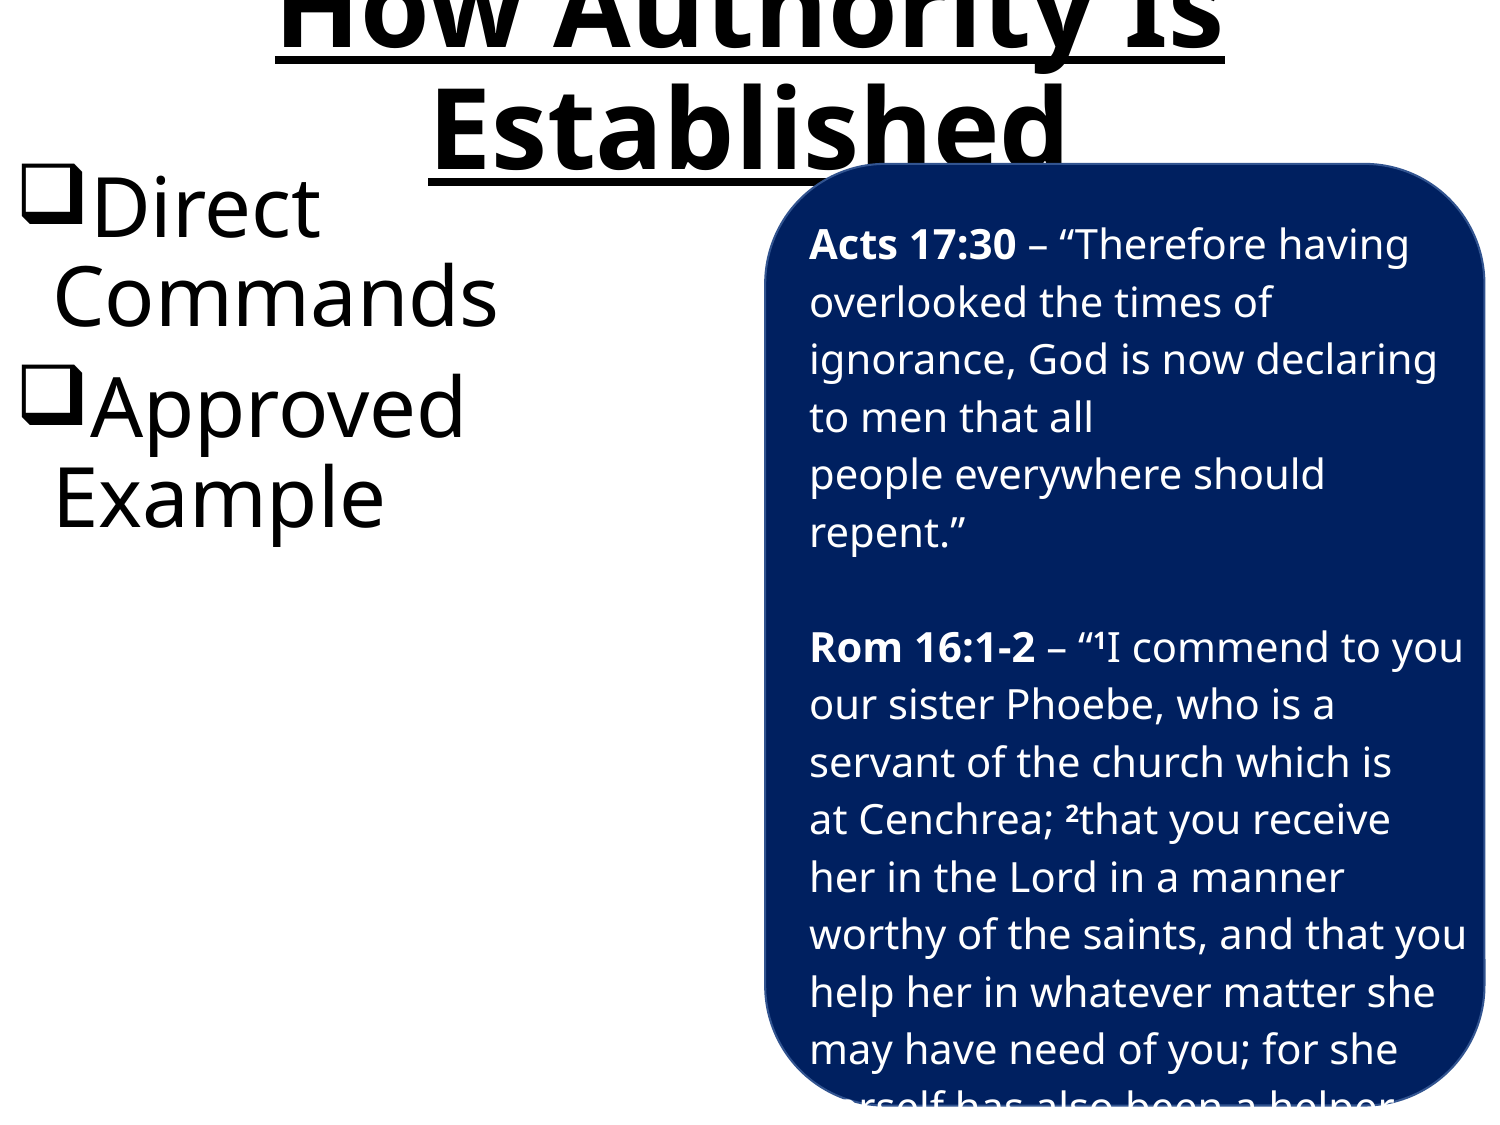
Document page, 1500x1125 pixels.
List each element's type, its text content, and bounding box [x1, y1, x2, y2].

text_box [795, 162, 1454, 202]
text_box Acts 17:30 – “Therefore having overlooked the times of ignorance, God is now declaring to men that all people everywhere should repent.” Rom 16:1-2 – “1I commend to you our sister Phoebe, who is a servant of the church which is at Cenchrea; 2that you receive her in the Lord in a manner worthy of the saints, and that you help her in whatever matter she may have need of you; for she herself has also been a helper of many, and of myself as well.” [794, 202, 1483, 1125]
list Direct Commands Approved Example [0, 157, 763, 1125]
text_box [764, 204, 794, 1066]
title How Authority Is Established [0, 0, 1500, 144]
